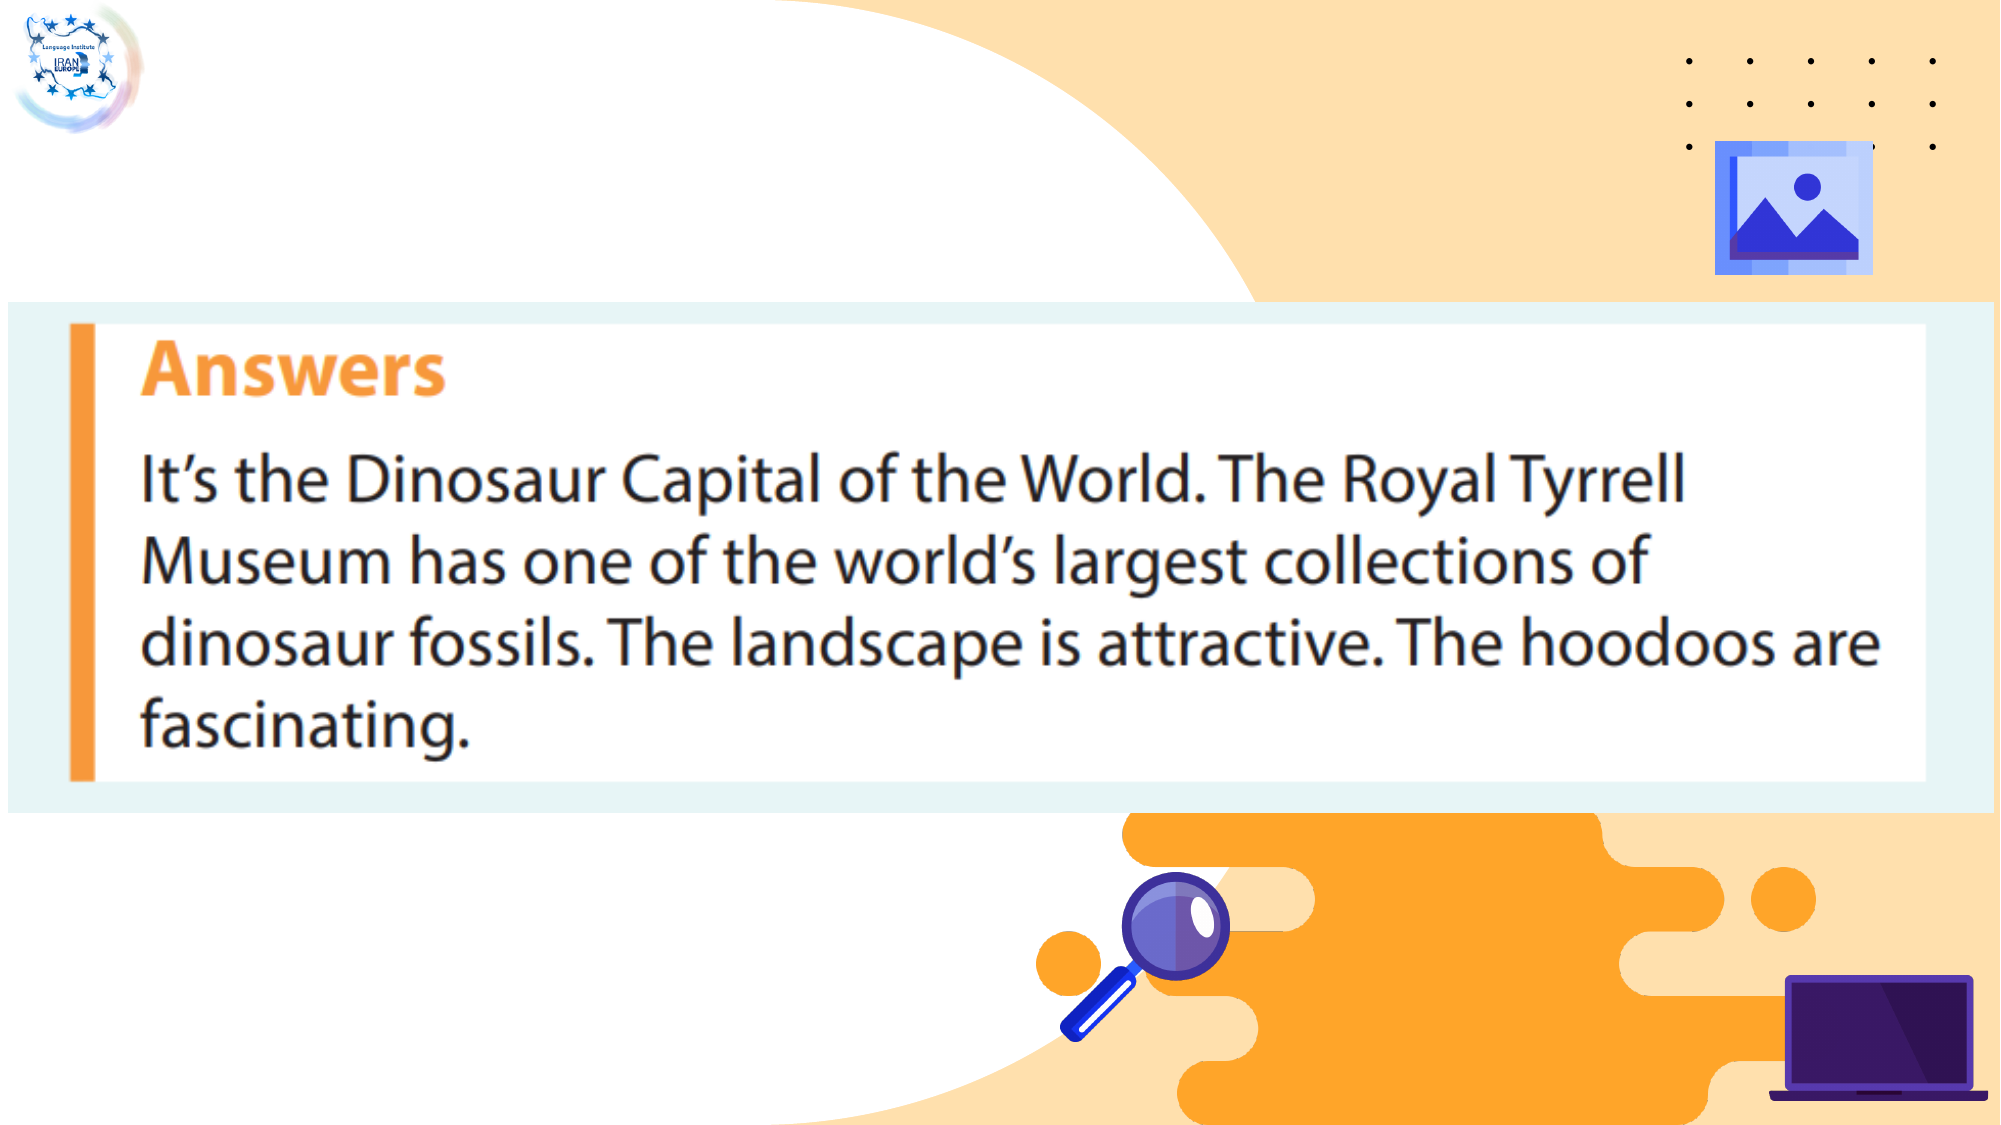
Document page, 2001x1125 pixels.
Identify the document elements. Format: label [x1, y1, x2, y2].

picture [1686, 58, 1936, 275]
picture [8, 0, 149, 137]
picture [8, 301, 1994, 1125]
